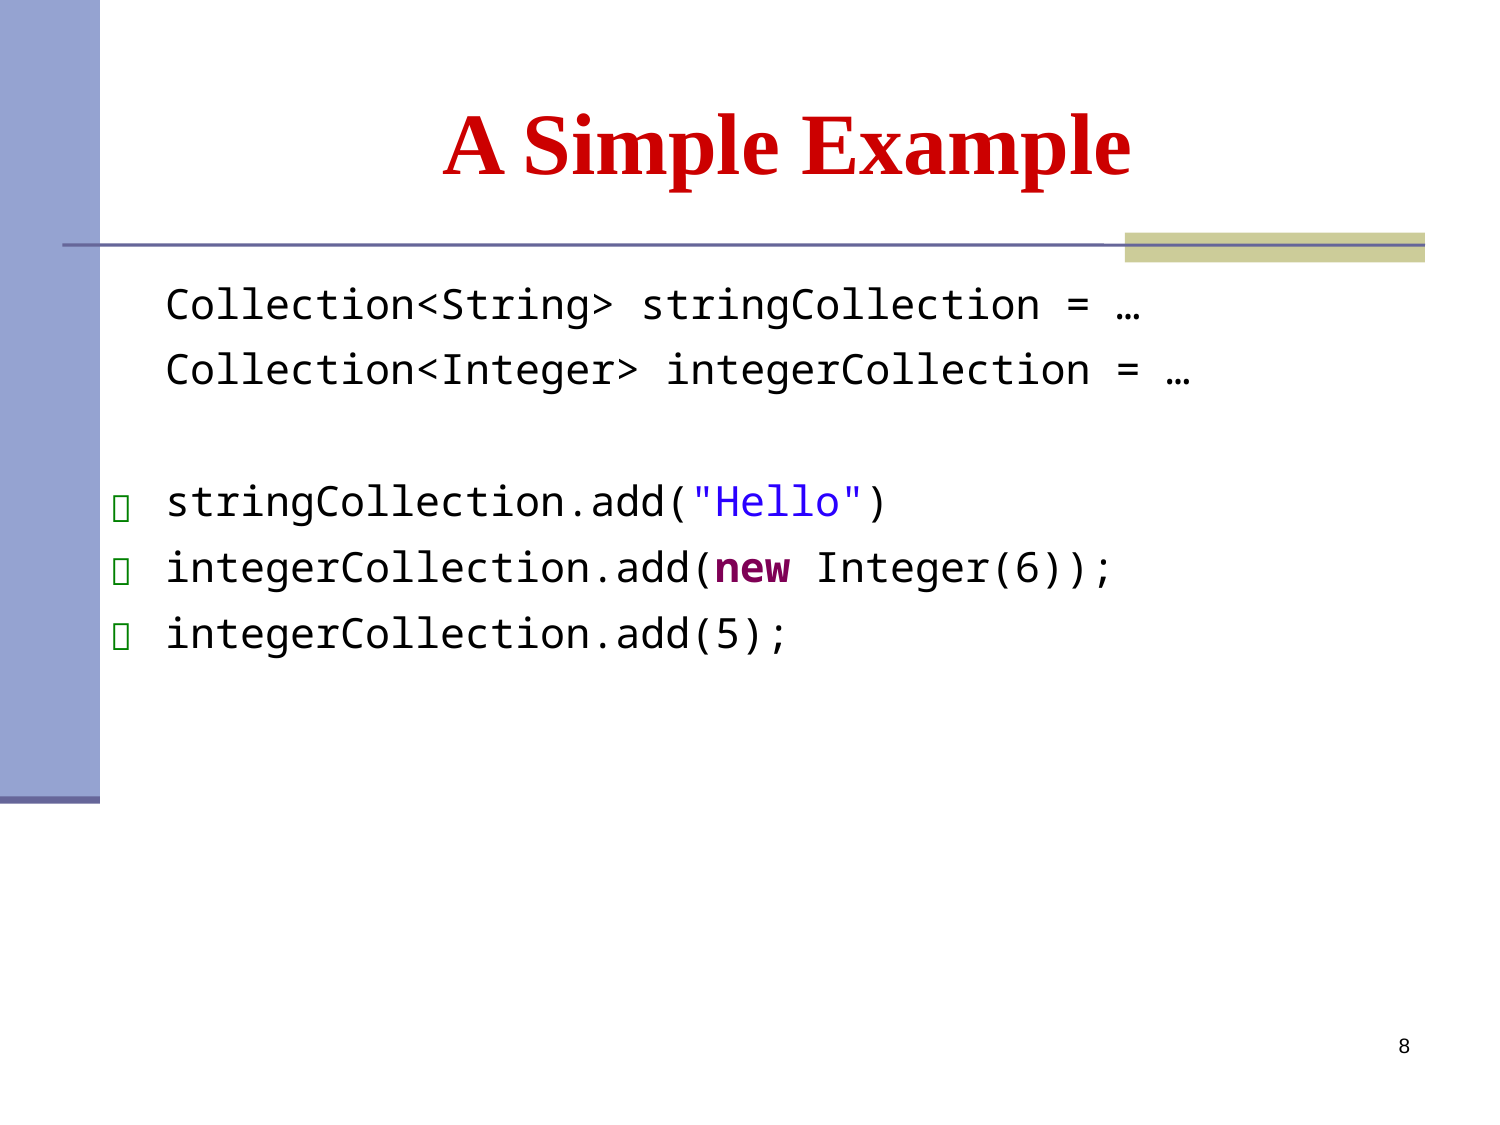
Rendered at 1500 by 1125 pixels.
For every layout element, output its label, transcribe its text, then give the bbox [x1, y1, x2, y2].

list Collection<String> stringCollection = … Collection<Integer> integerCollection = … stringCollection.add("Hello") integerCollection.add(new Integer(6)); integerCollection.add(5); [149, 262, 1460, 1006]
text_box  [95, 540, 205, 601]
title A Simple Example [149, 45, 1426, 234]
text_box  [95, 605, 205, 666]
slide_number 8 [1112, 1024, 1426, 1101]
text_box  [95, 477, 205, 538]
